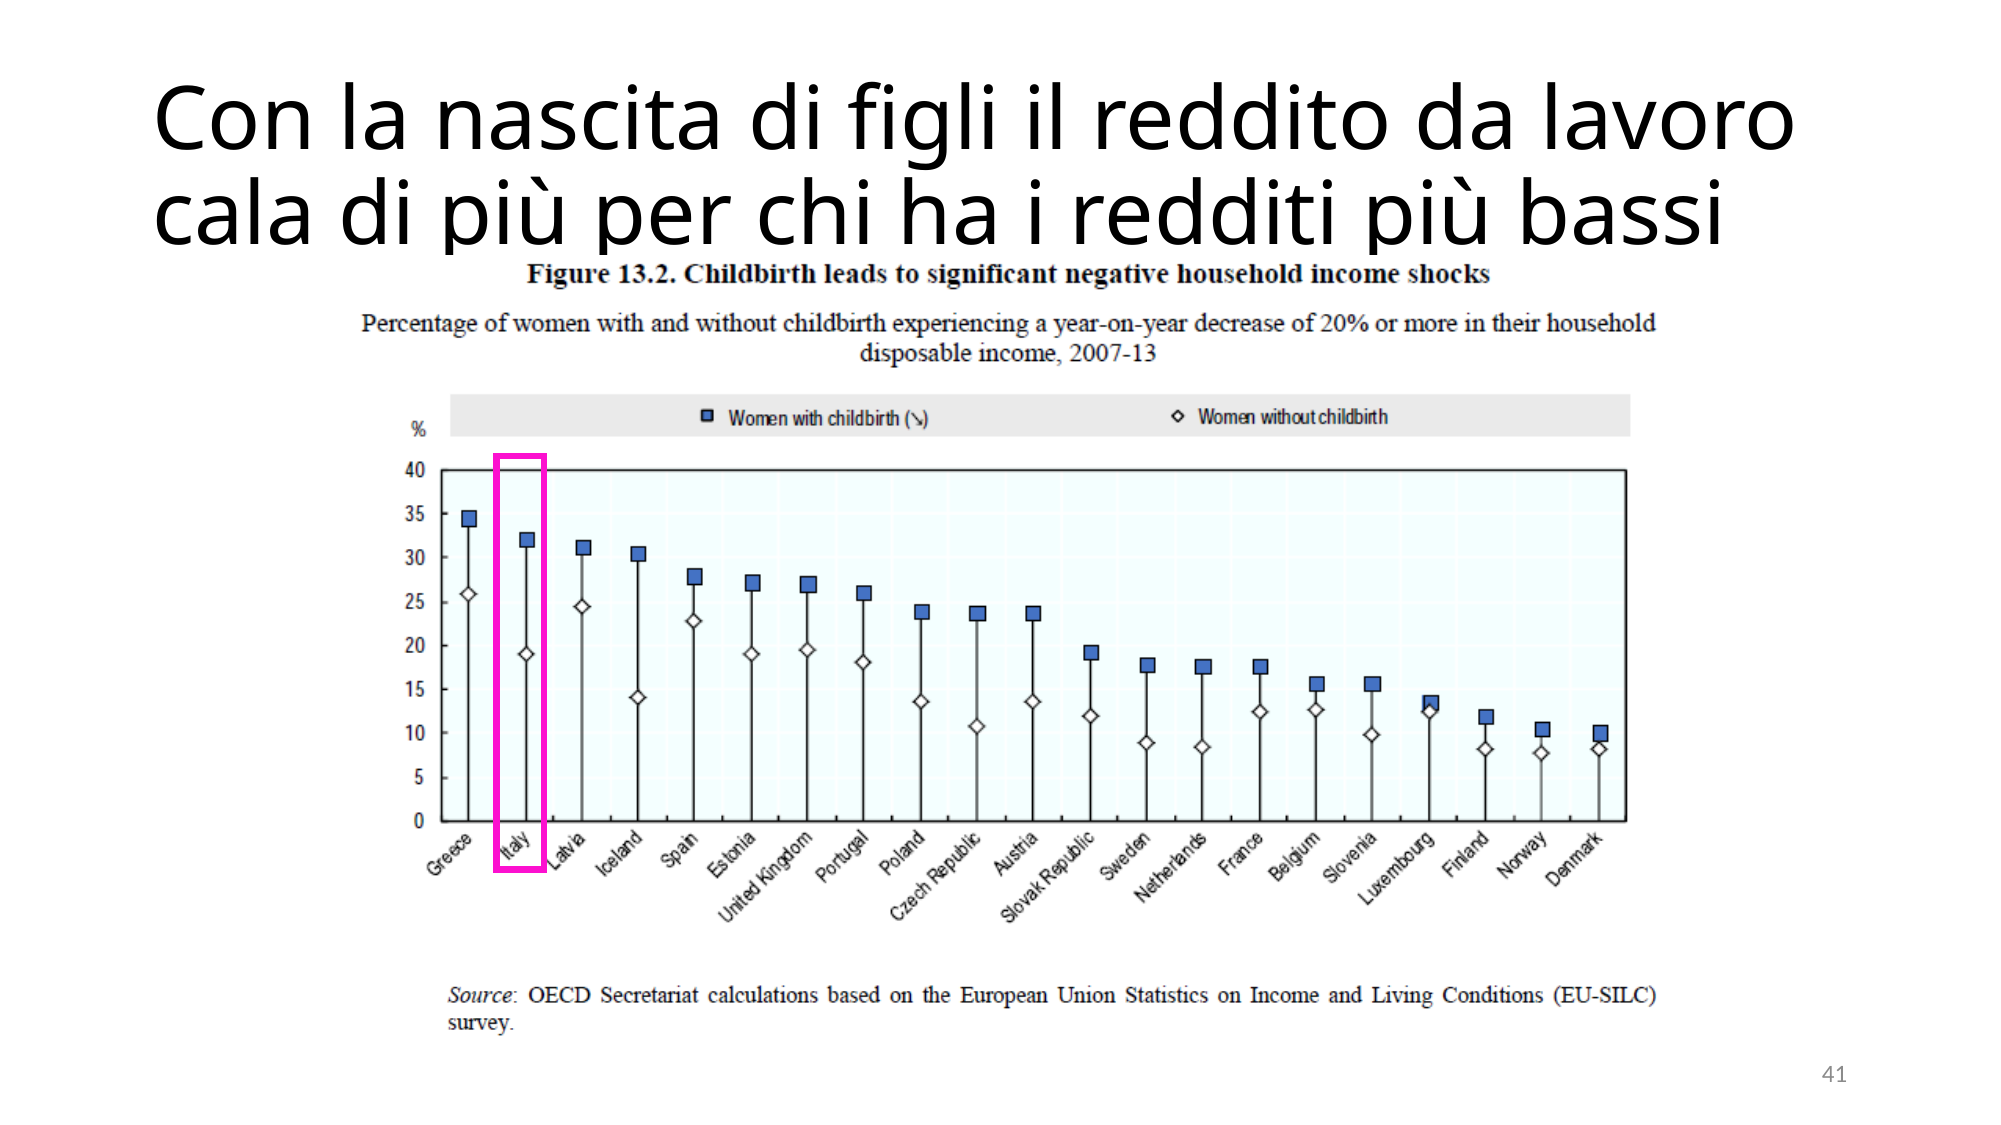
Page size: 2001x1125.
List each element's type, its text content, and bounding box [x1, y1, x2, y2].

title Con la nascita di figli il reddito da lavoro cala di più per chi ha i redditi più bassi [137, 59, 1863, 278]
slide_number 41 [1412, 1042, 1863, 1103]
picture [344, 255, 1707, 945]
picture [438, 980, 1666, 1036]
